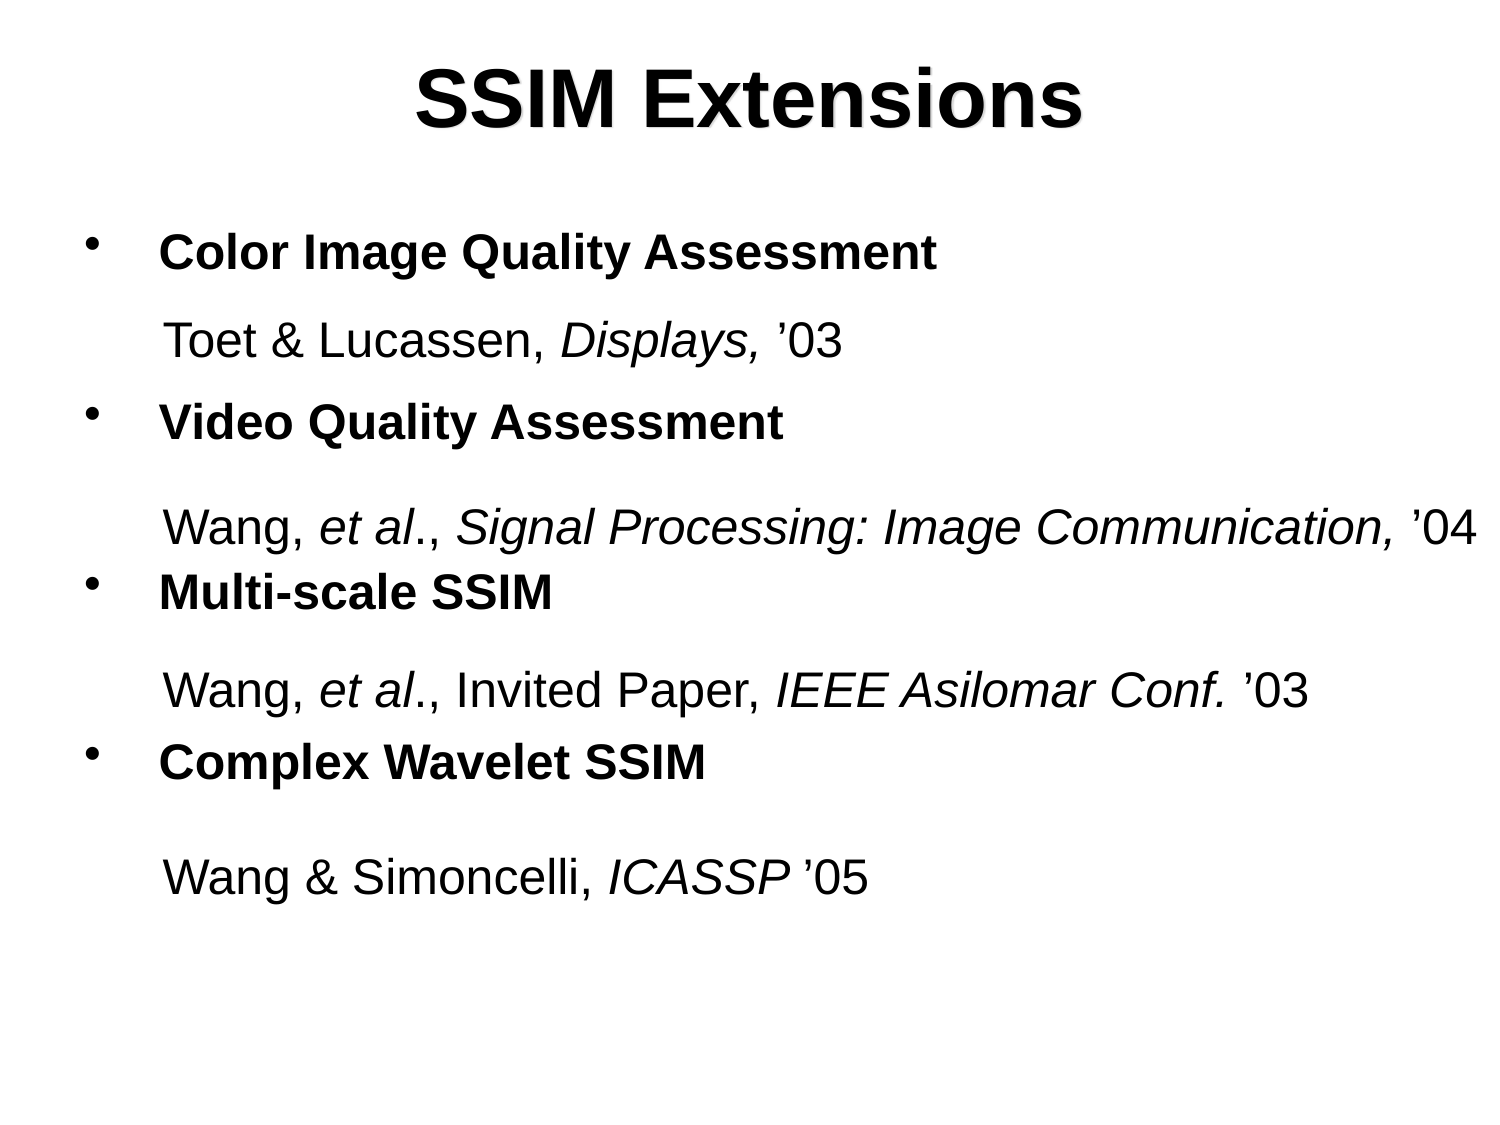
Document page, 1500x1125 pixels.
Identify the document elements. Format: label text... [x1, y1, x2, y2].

text_box Wang, et al., Invited Paper, IEEE Asilomar Conf. ’03 [147, 649, 1461, 725]
text_box Wang & Simoncelli, ICASSP ’05 [147, 837, 1323, 913]
text_box Color Image Quality Assessment Video Quality Assessment Multi-scale SSIM Complex Wavelet SSIM [69, 212, 1383, 798]
text_box Wang, et al., Signal Processing: Image Communication, ’04 [147, 487, 1500, 563]
text_box Toet & Lucassen, Displays, ’03 [147, 299, 1323, 375]
title SSIM Extensions [24, 24, 1476, 163]
